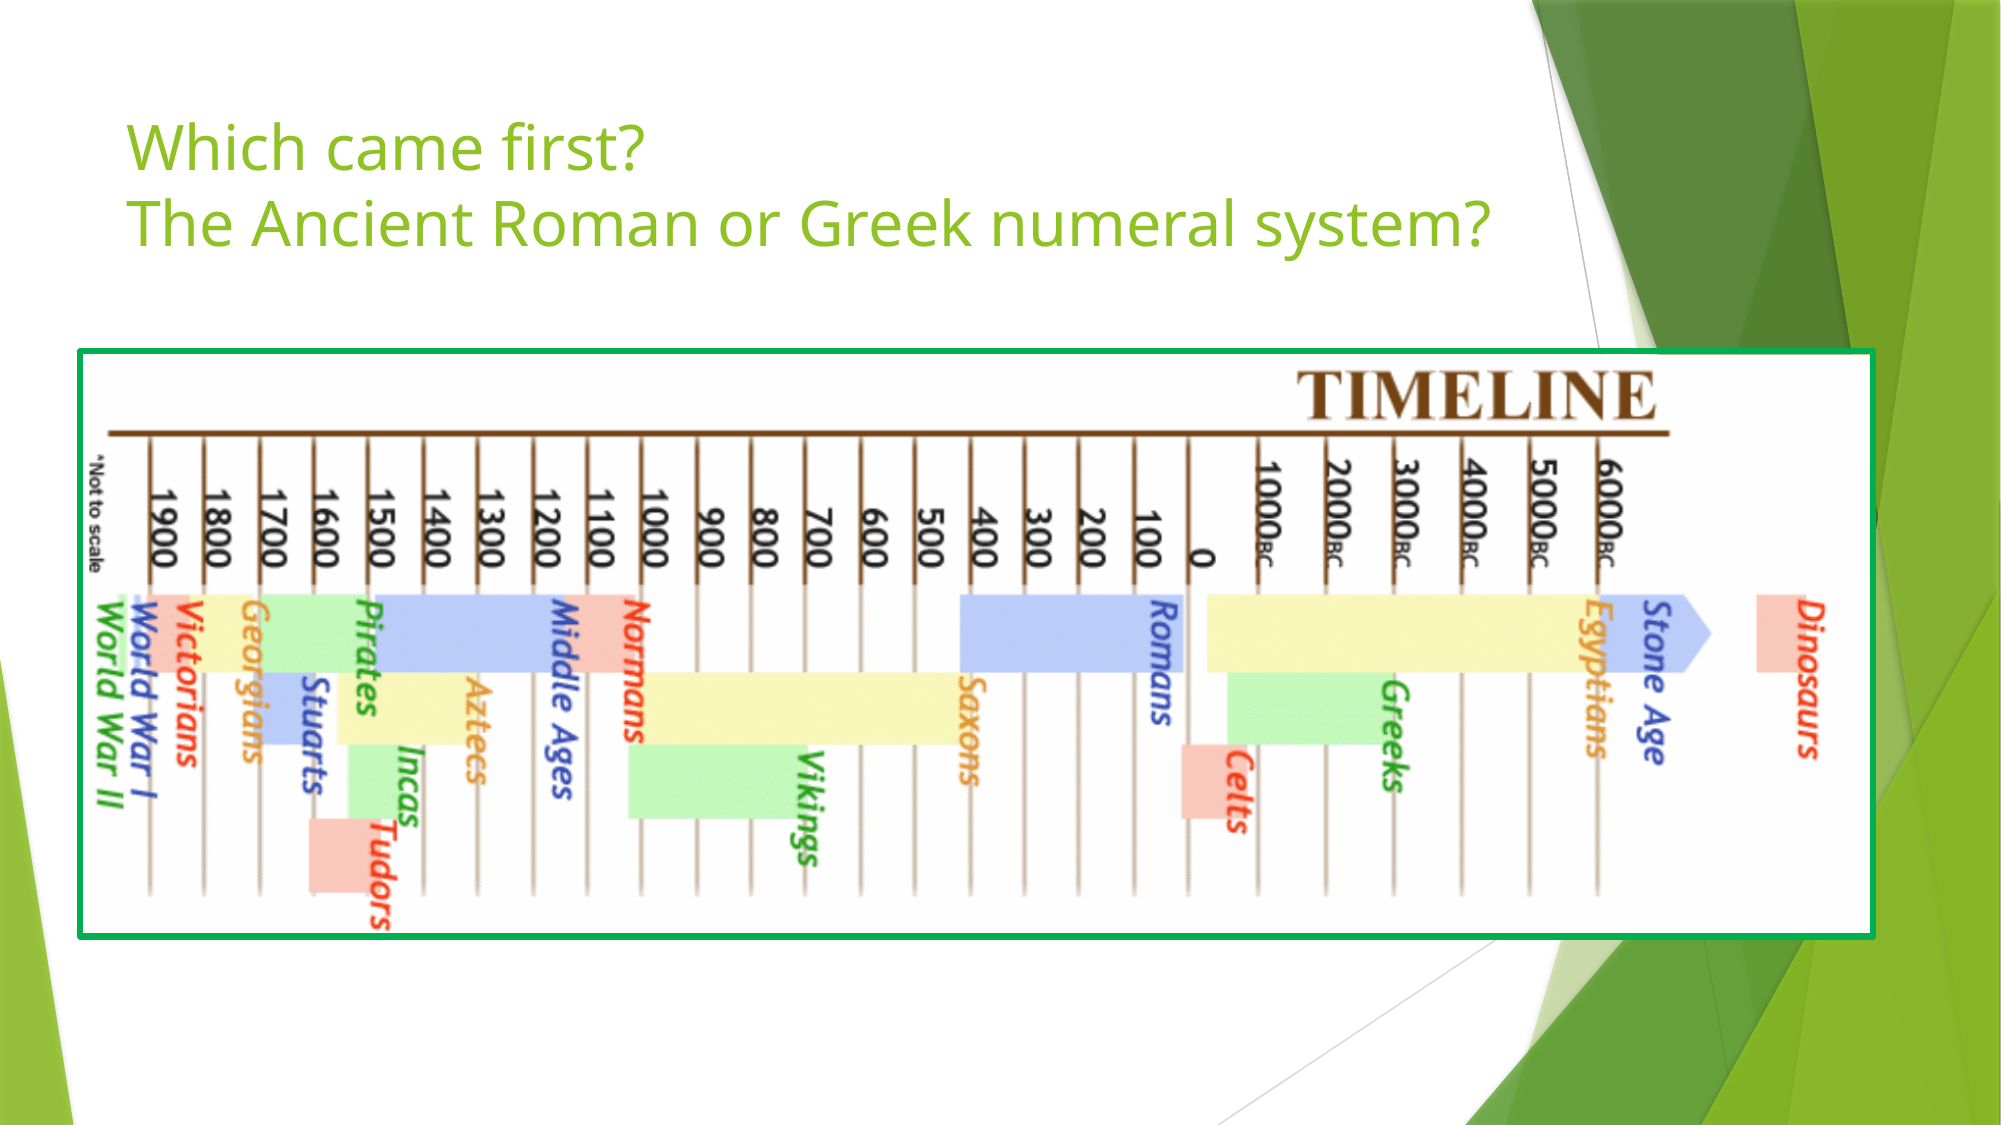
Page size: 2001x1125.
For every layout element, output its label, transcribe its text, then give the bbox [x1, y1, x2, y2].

title Which came first? The Ancient Roman or Greek numeral system? [111, 99, 682, 317]
picture [85, 0, 1869, 1125]
title Which came first? The Ancient Roman or Greek numeral system? [1274, 99, 1522, 317]
